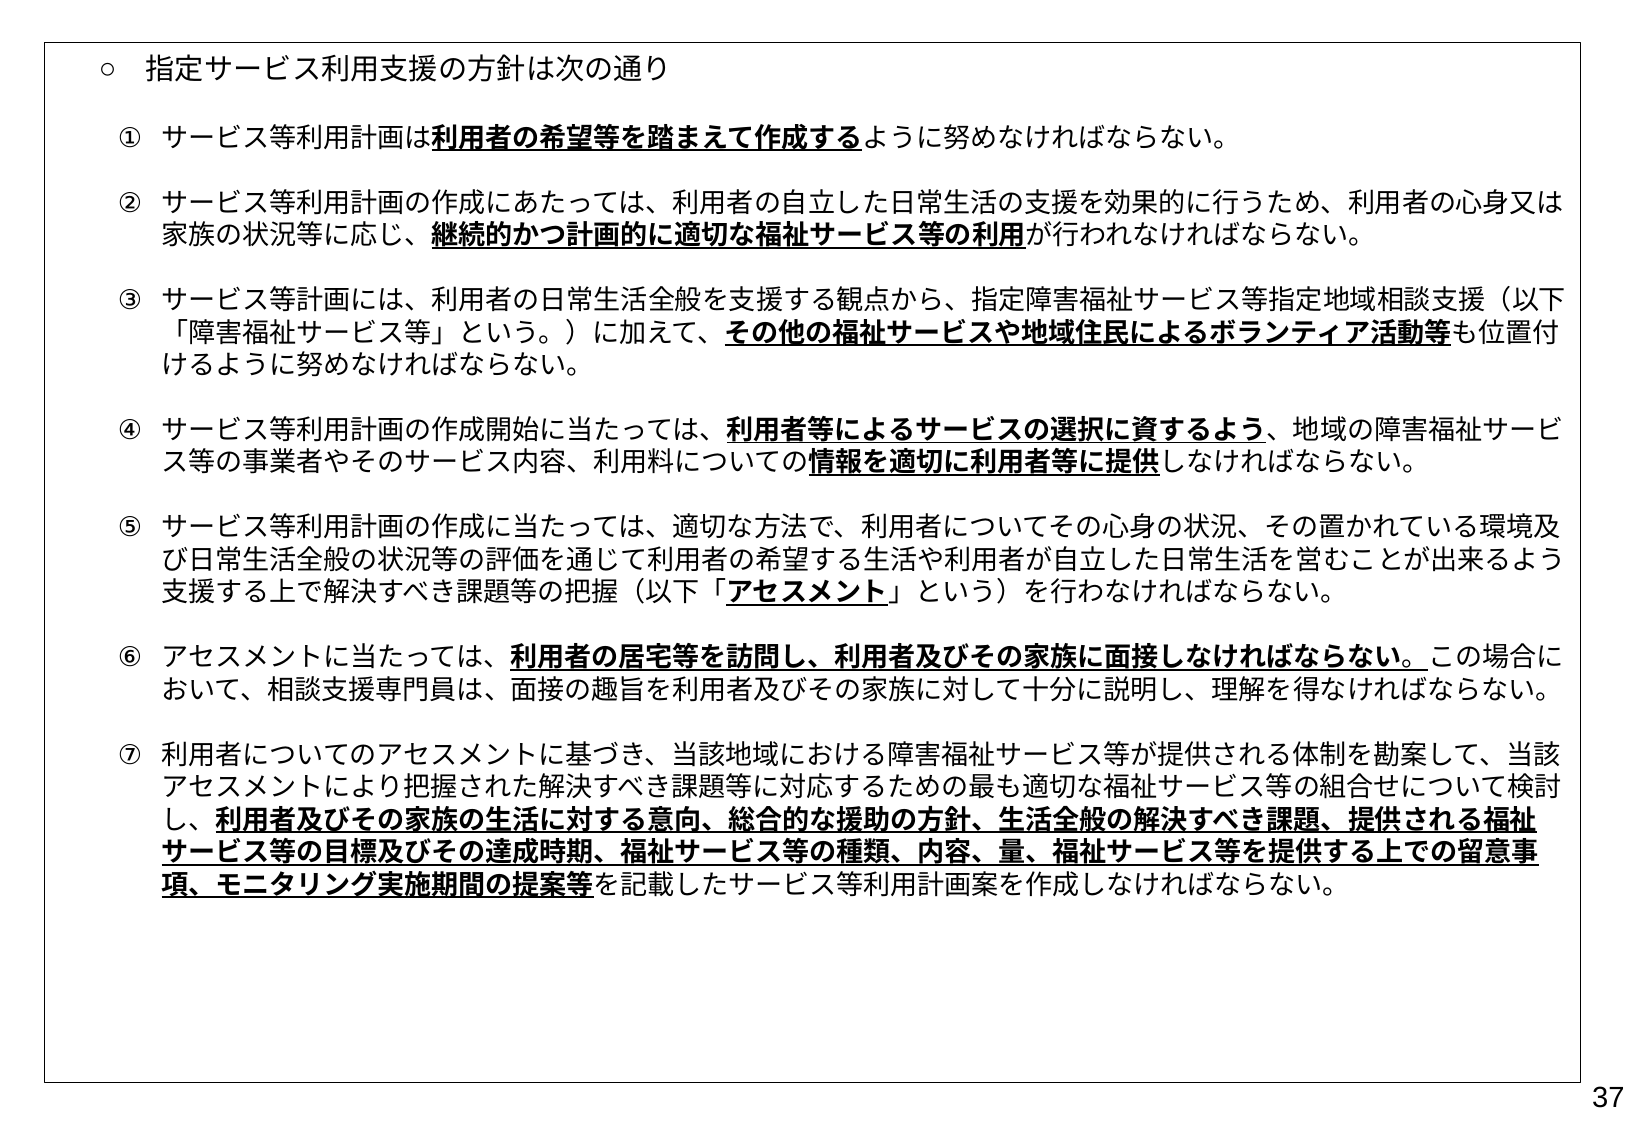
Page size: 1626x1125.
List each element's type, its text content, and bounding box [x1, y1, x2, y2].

text_box 指定サービス利用支援の方針は次の通り サービス等利用計画は利用者の希望等を踏まえて作成するように努めなければならない。 サービス等利用計画の作成にあたっては、利用者の自立した日常生活の支援を効果的に行うため、利用者の心身又は家族の状況等に応じ、継続的かつ計画的に適切な福祉サービス等の利用が行われなければならない。 サービス等計画には、利用者の日常生活全般を支援する観点から、指定障害福祉サービス等指定地域相談支援（以下「障害福祉サービス等」という。）に加えて、その他の福祉サービスや地域住民によるボランティア活動等も位置付けるように努めなければならない。 サービス等利用計画の作成開始に当たっては、利用者等によるサービスの選択に資するよう、地域の障害福祉サービス等の事業者やそのサービス内容、利用料についての情報を適切に利用者等に提供しなければならない。 サービス等利用計画の作成に当たっては、適切な方法で、利用者についてその心身の状況、その置かれている環境及び日常生活全般の状況等の評価を通じて利用者の希望する生活や利用者が自立した日常生活を営むことが出来るよう支援する上で解決すべき課題等の把握（以下「アセスメント」という）を行わなければならない。 アセスメントに当たっては、利用者の居宅等を訪問し、利用者及びその家族に面接しなければならない。この場合において、相談支援専門員は、面接の趣旨を利用者及びその家族に対して十分に説明し、理解を得なければならない。 利用者についてのアセスメントに基づき、当該地域における障害福祉サービス等が提供される体制を勘案して、当該アセスメントにより把握された解決すべき課題等に対応するための最も適切な福祉サービス等の組合せについて検討し、利用者及びその家族の生活に対する意向、総合的な援助の方針、生活全般の解決すべき課題、提供される福祉サービス等の目標及びその達成時期、福祉サービス等の種類、内容、量、福祉サービス等を提供する上での留意事項、モニタリング実施期間の提案等を記載したサービス等利用計画案を作成しなければならない。 [43, 41, 1582, 1084]
slide_number 37 [1260, 1070, 1625, 1125]
